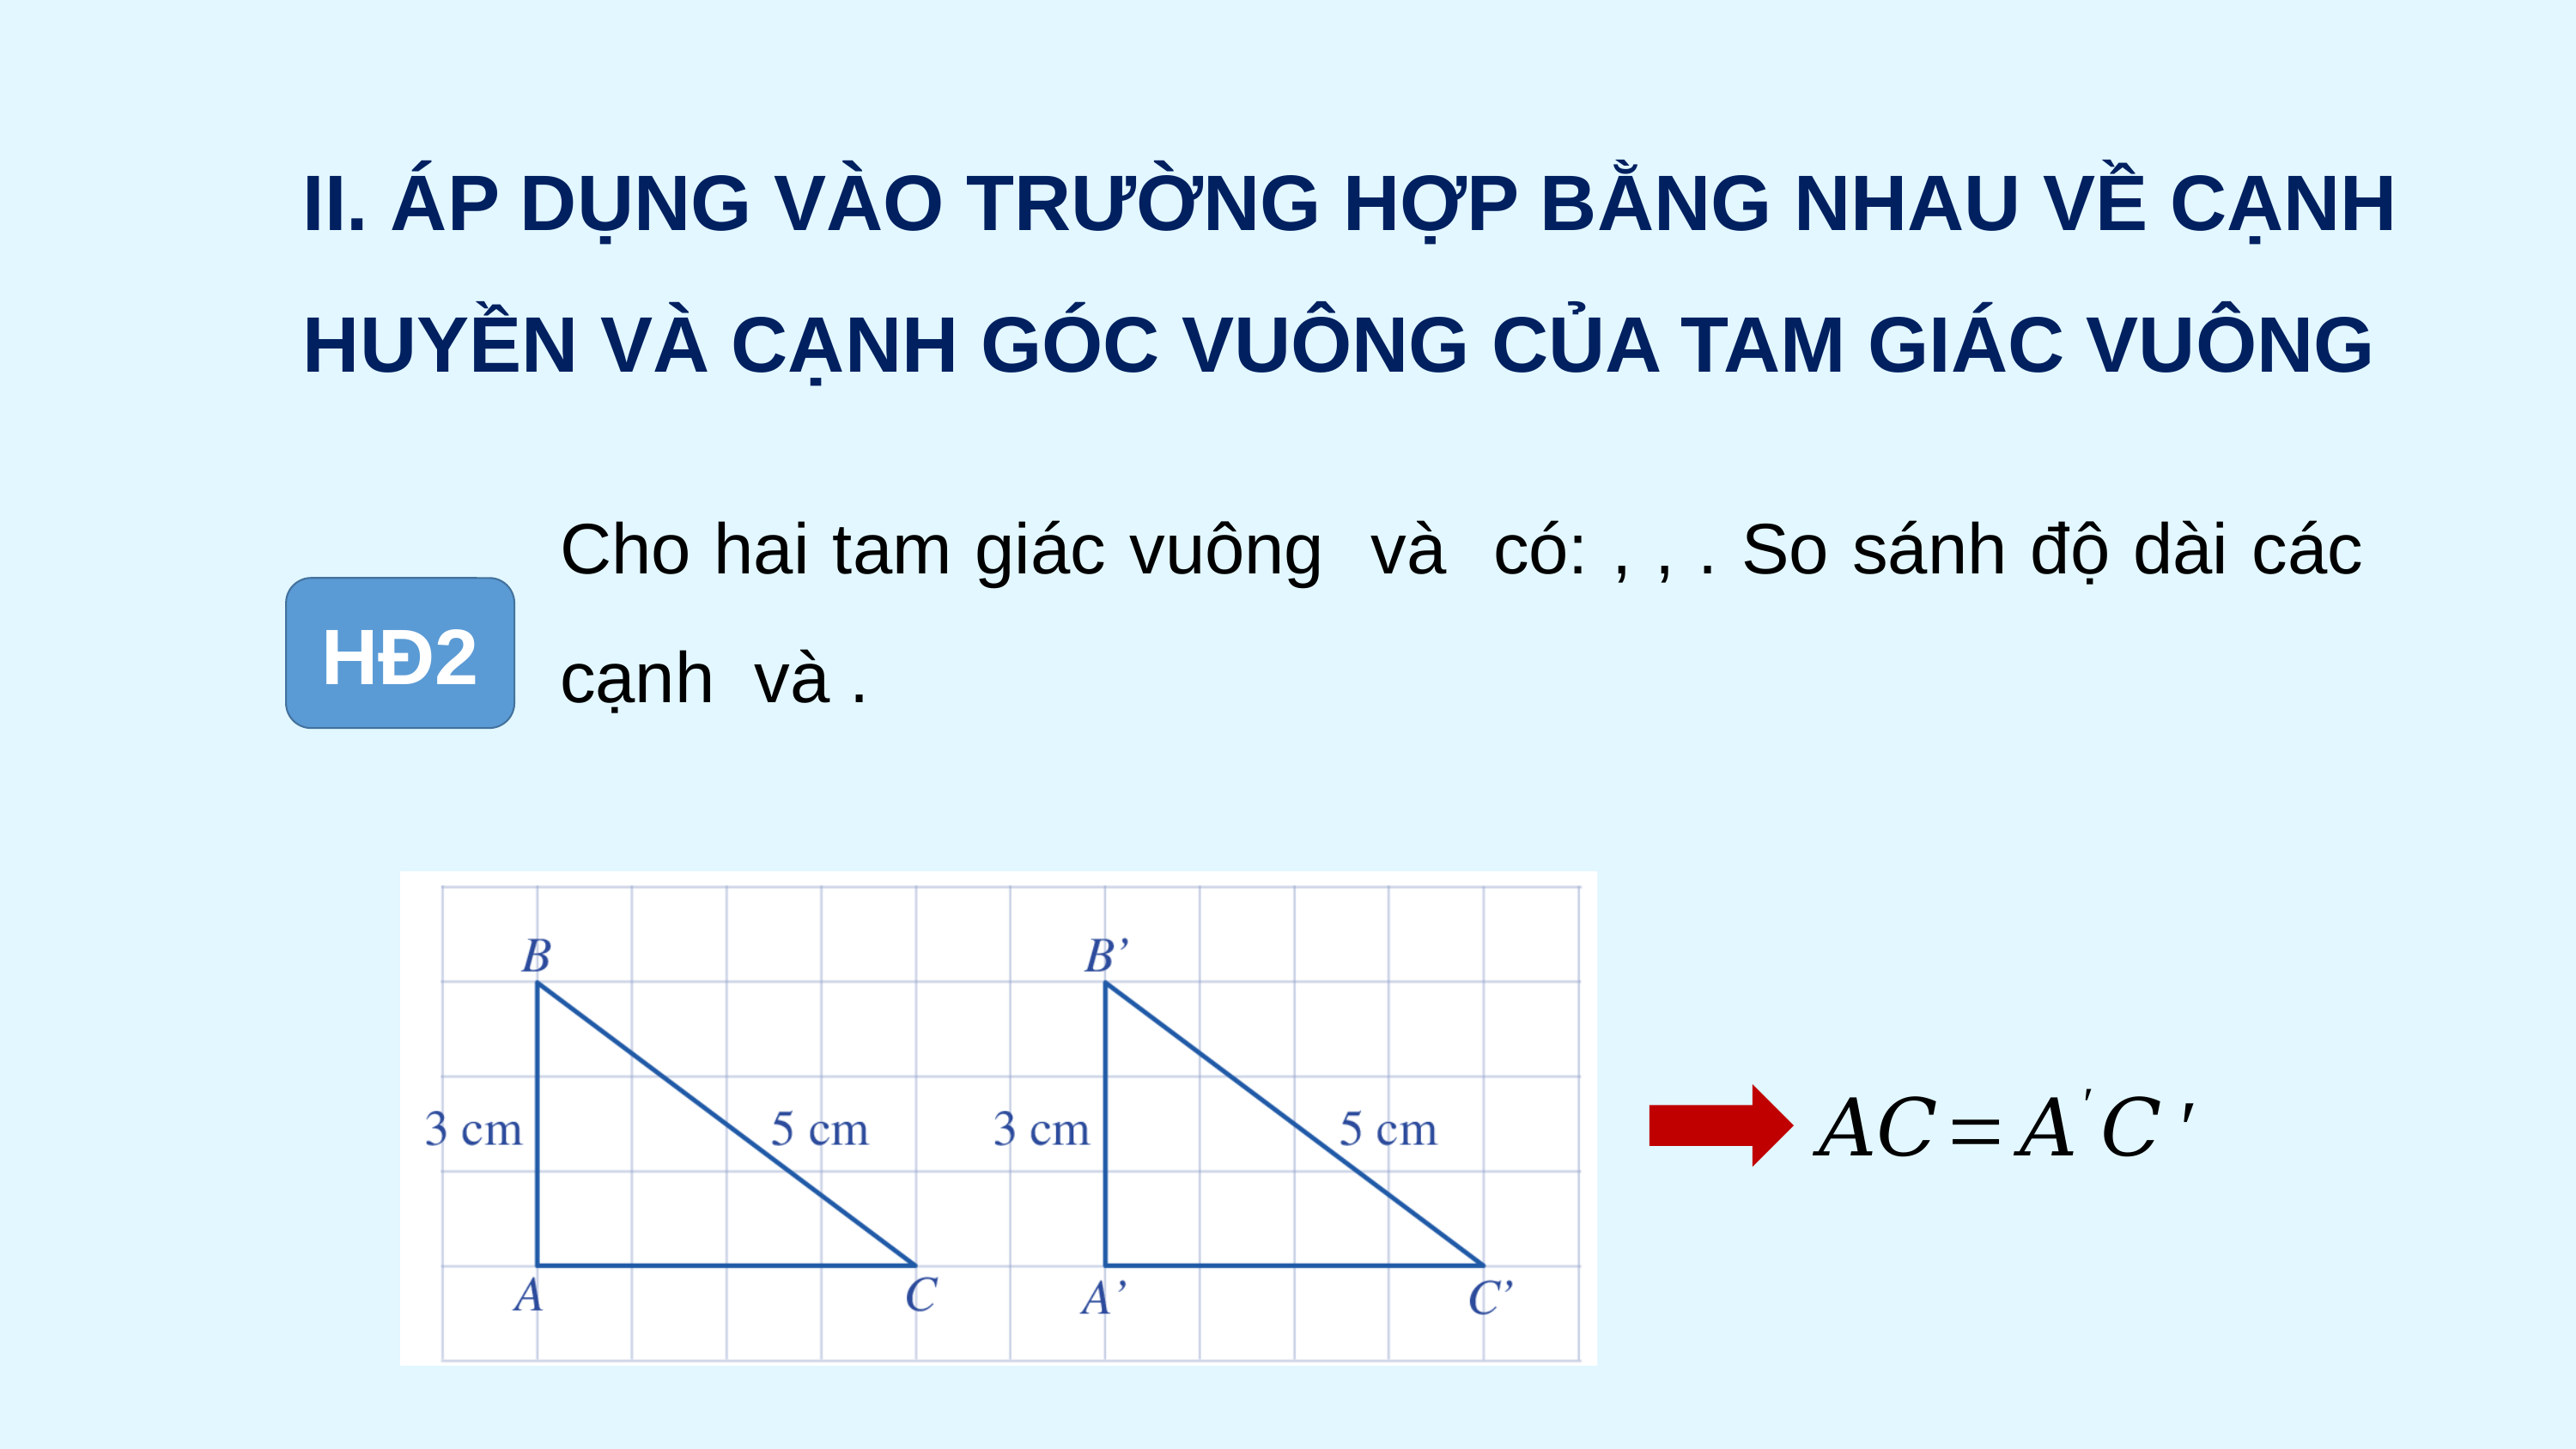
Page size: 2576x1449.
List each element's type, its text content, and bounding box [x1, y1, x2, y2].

text_box [1649, 1084, 1795, 1167]
text_box II. ÁP DỤNG VÀO TRƯỜNG HỢP BẰNG NHAU VỀ CẠNH HUYỀN VÀ CẠNH GÓC VUÔNG CỦA TAM GIÁC VUÔNG [290, 98, 2413, 394]
picture [400, 871, 1598, 1366]
text_box HĐ2 [285, 577, 516, 730]
